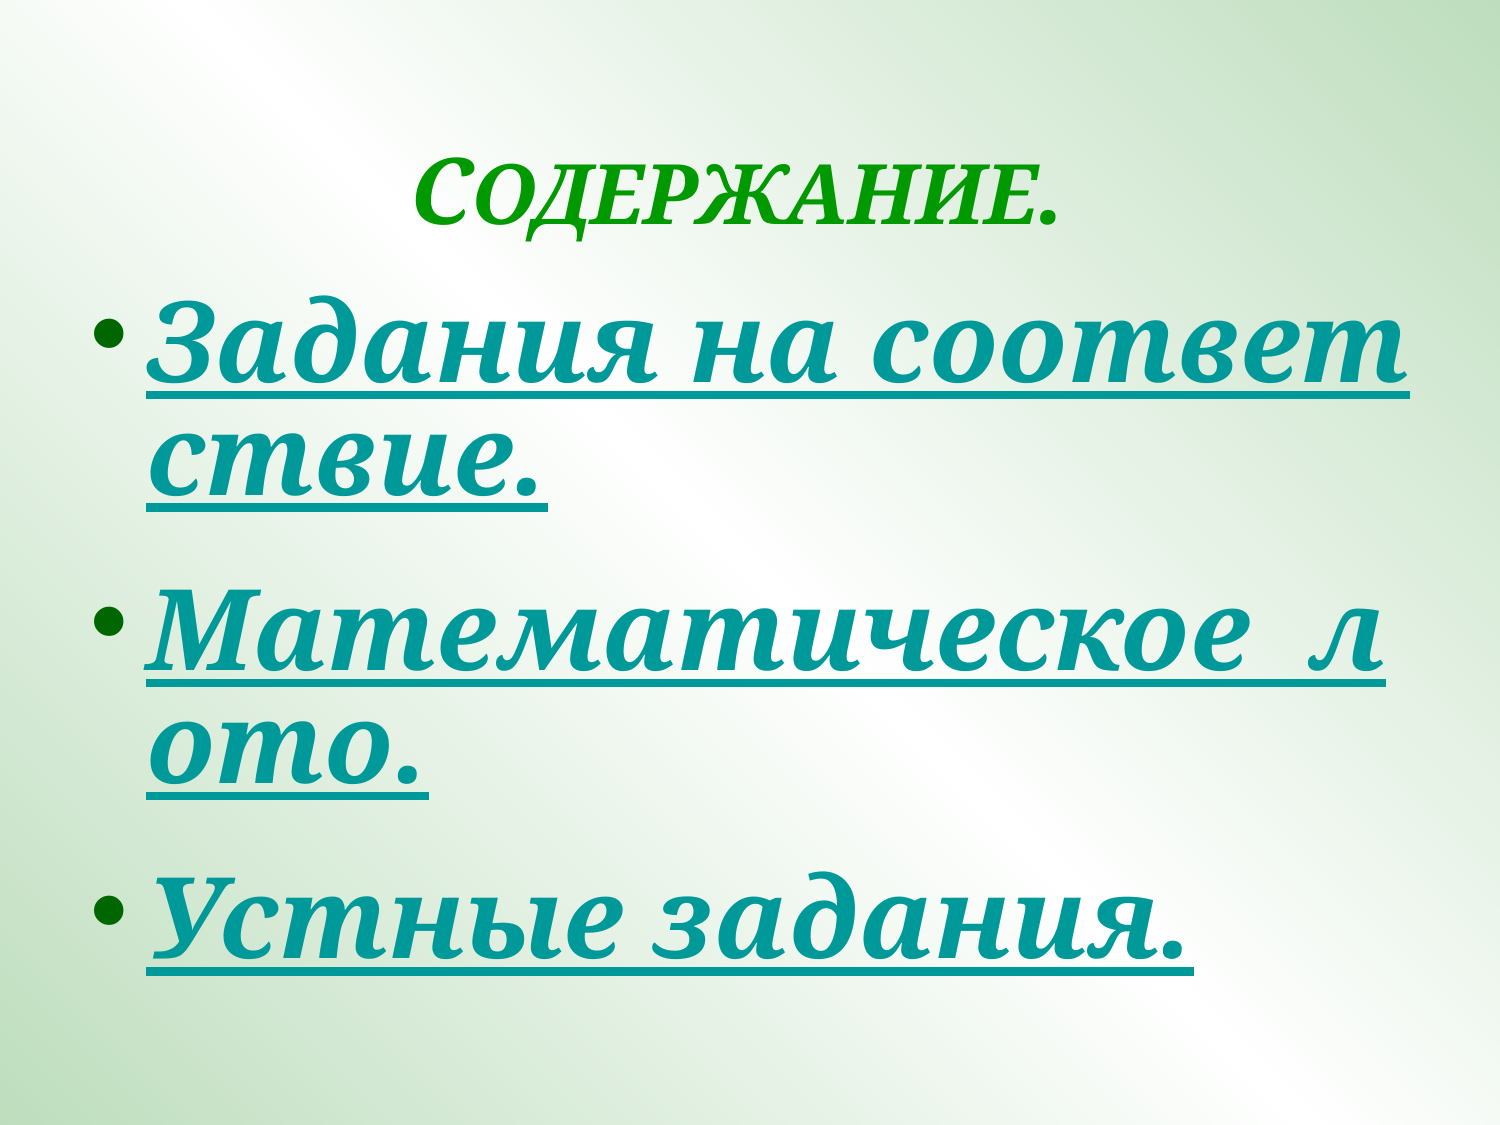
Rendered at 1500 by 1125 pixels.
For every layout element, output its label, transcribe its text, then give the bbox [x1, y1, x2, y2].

list Задания на соответствие. Математическое лото. Устные задания. [74, 262, 1426, 1006]
title СОДЕРЖАНИЕ. [222, 93, 1255, 262]
